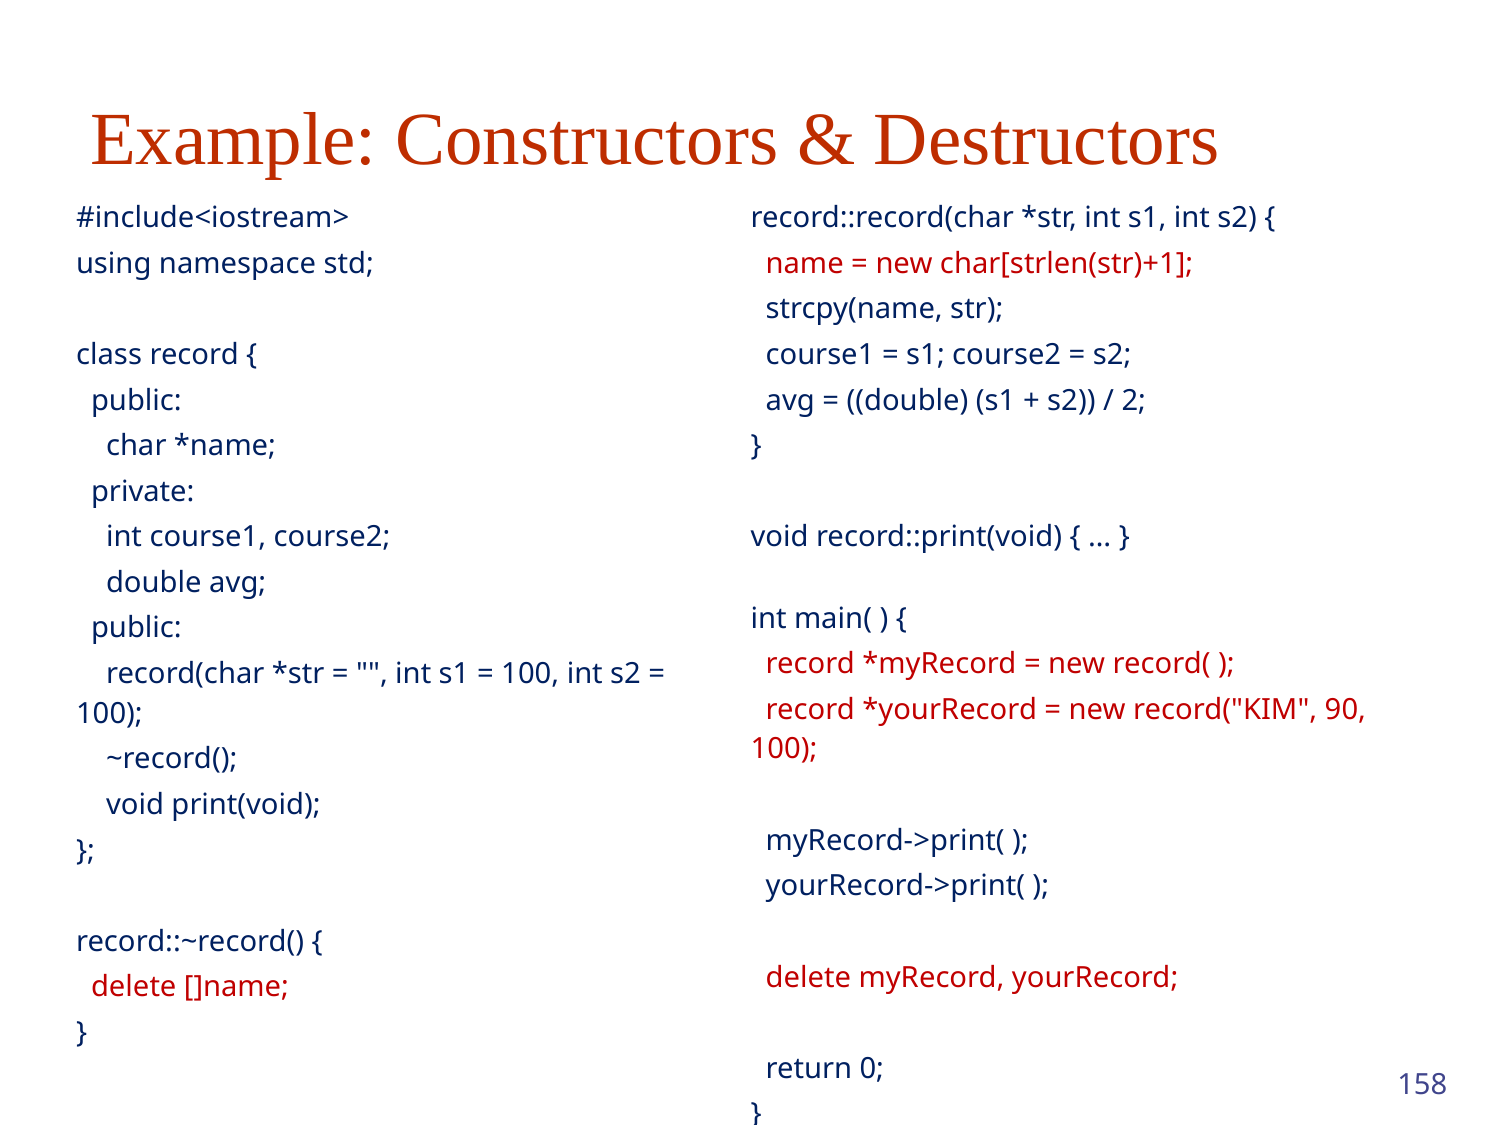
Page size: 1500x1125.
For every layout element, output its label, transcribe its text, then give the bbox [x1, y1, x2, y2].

table_header int main( ) { record *myRecord = new record( ); record *yourRecord = new record("KIM", 90, 100); myRecord->print( ); yourRecord->print( ); delete myRecord, yourRecord; return 0; } [736, 316, 1393, 1125]
table_header #include<iostream> using namespace std; class record { public: char *name; private: int course1, course2; double avg; public: record(char *str = "", int s1 = 100, int s2 = 100); ~record(); void print(void); }; record::~record() { delete []name; } [61, 189, 736, 316]
table_header [61, 316, 736, 1125]
title Example: Constructors & Destructors [74, 0, 1426, 188]
table_header record::record(char *str, int s1, int s2) { name = new char[strlen(str)+1]; strcpy(name, str); course1 = s1; course2 = s2; avg = ((double) (s1 + s2)) / 2; } void record::print(void) { … } [736, 189, 1393, 316]
slide_number 158 [1149, 1037, 1463, 1113]
